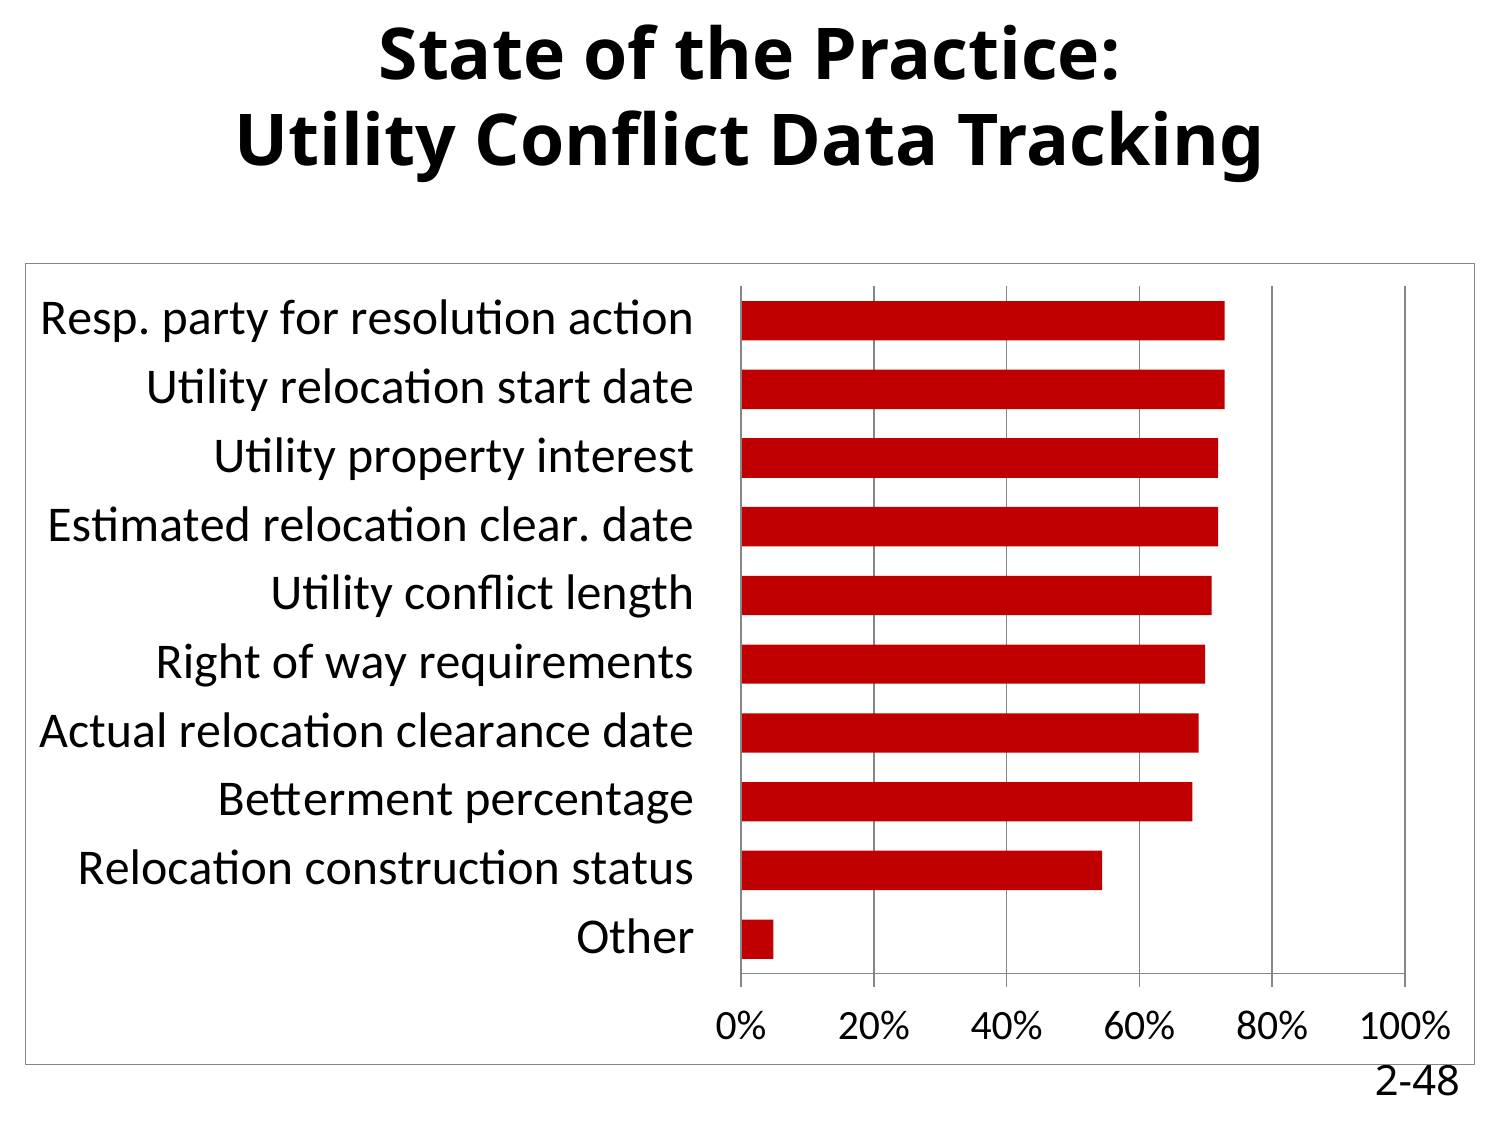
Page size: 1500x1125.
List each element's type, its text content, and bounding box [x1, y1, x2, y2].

picture [24, 262, 1476, 1065]
title State of the Practice: Utility Conflict Data Tracking [0, 0, 1500, 188]
